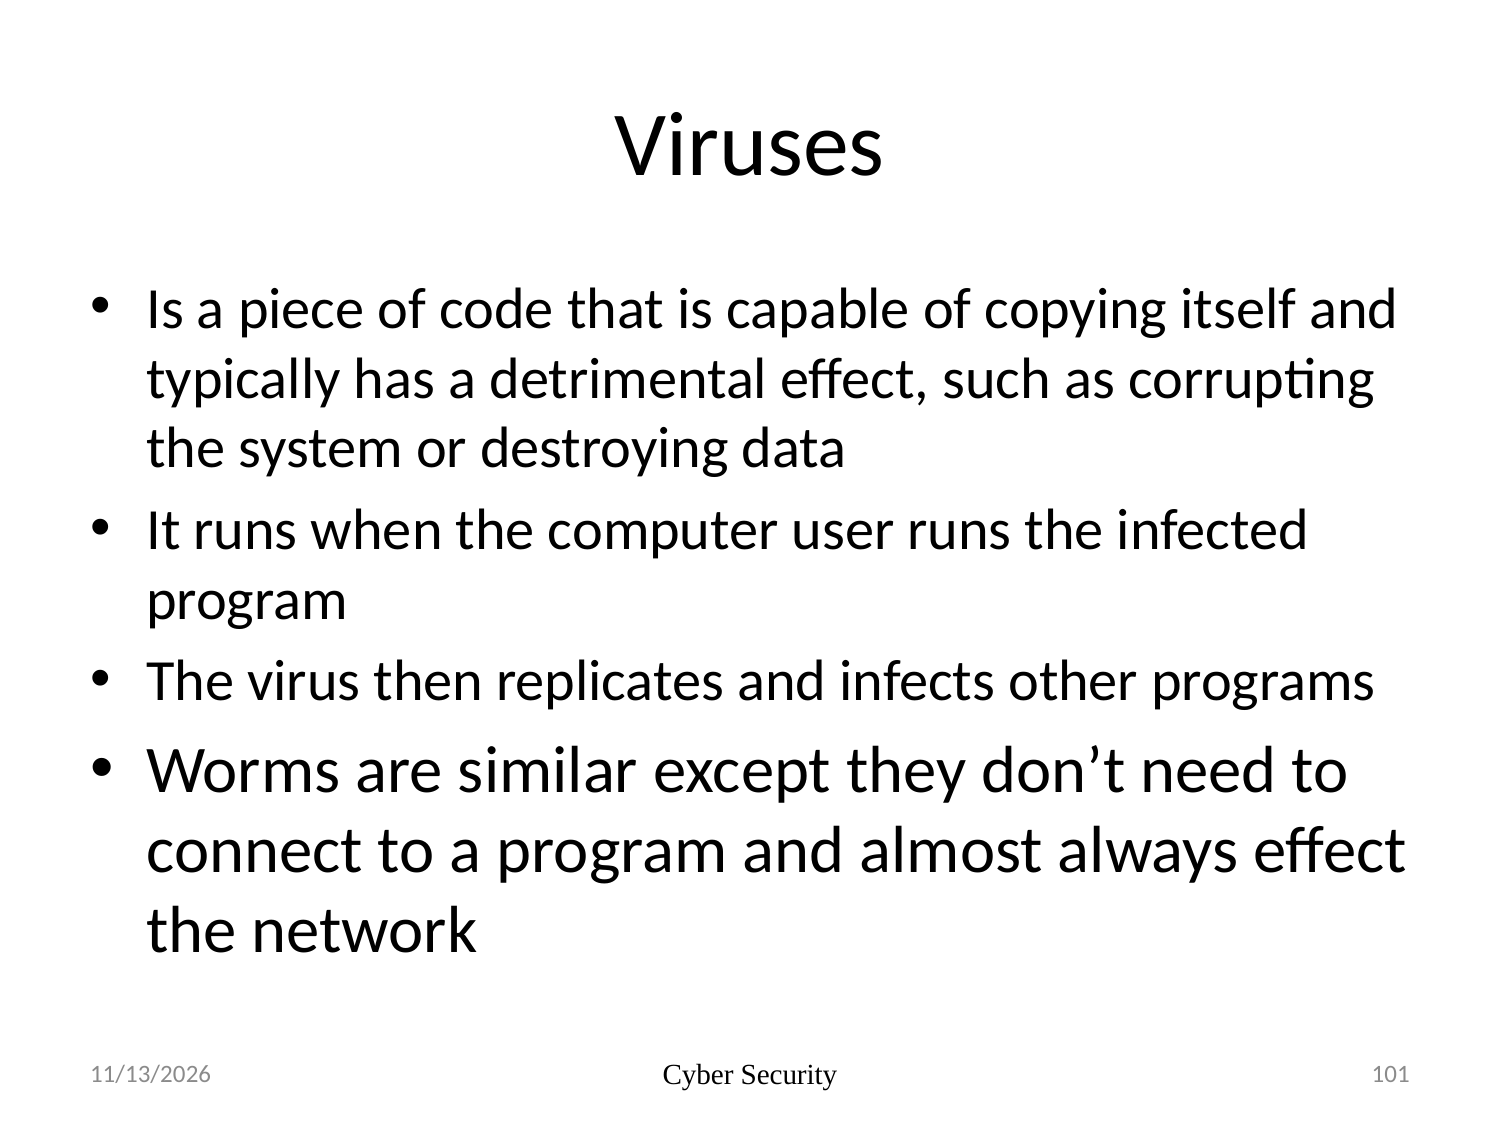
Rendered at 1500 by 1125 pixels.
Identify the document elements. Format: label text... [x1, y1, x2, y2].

list Is a piece of code that is capable of copying itself and typically has a detrimental effect, such as corrupting the system or destroying data It runs when the computer user runs the infected program The virus then replicates and infects other programs Worms are similar except they don’t need to connect to a program and almost always effect the network [75, 262, 1425, 1005]
slide_number 101 [1074, 1042, 1425, 1103]
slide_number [75, 1042, 425, 1103]
footer Cyber Security [512, 1042, 988, 1103]
title Viruses [75, 45, 1425, 233]
